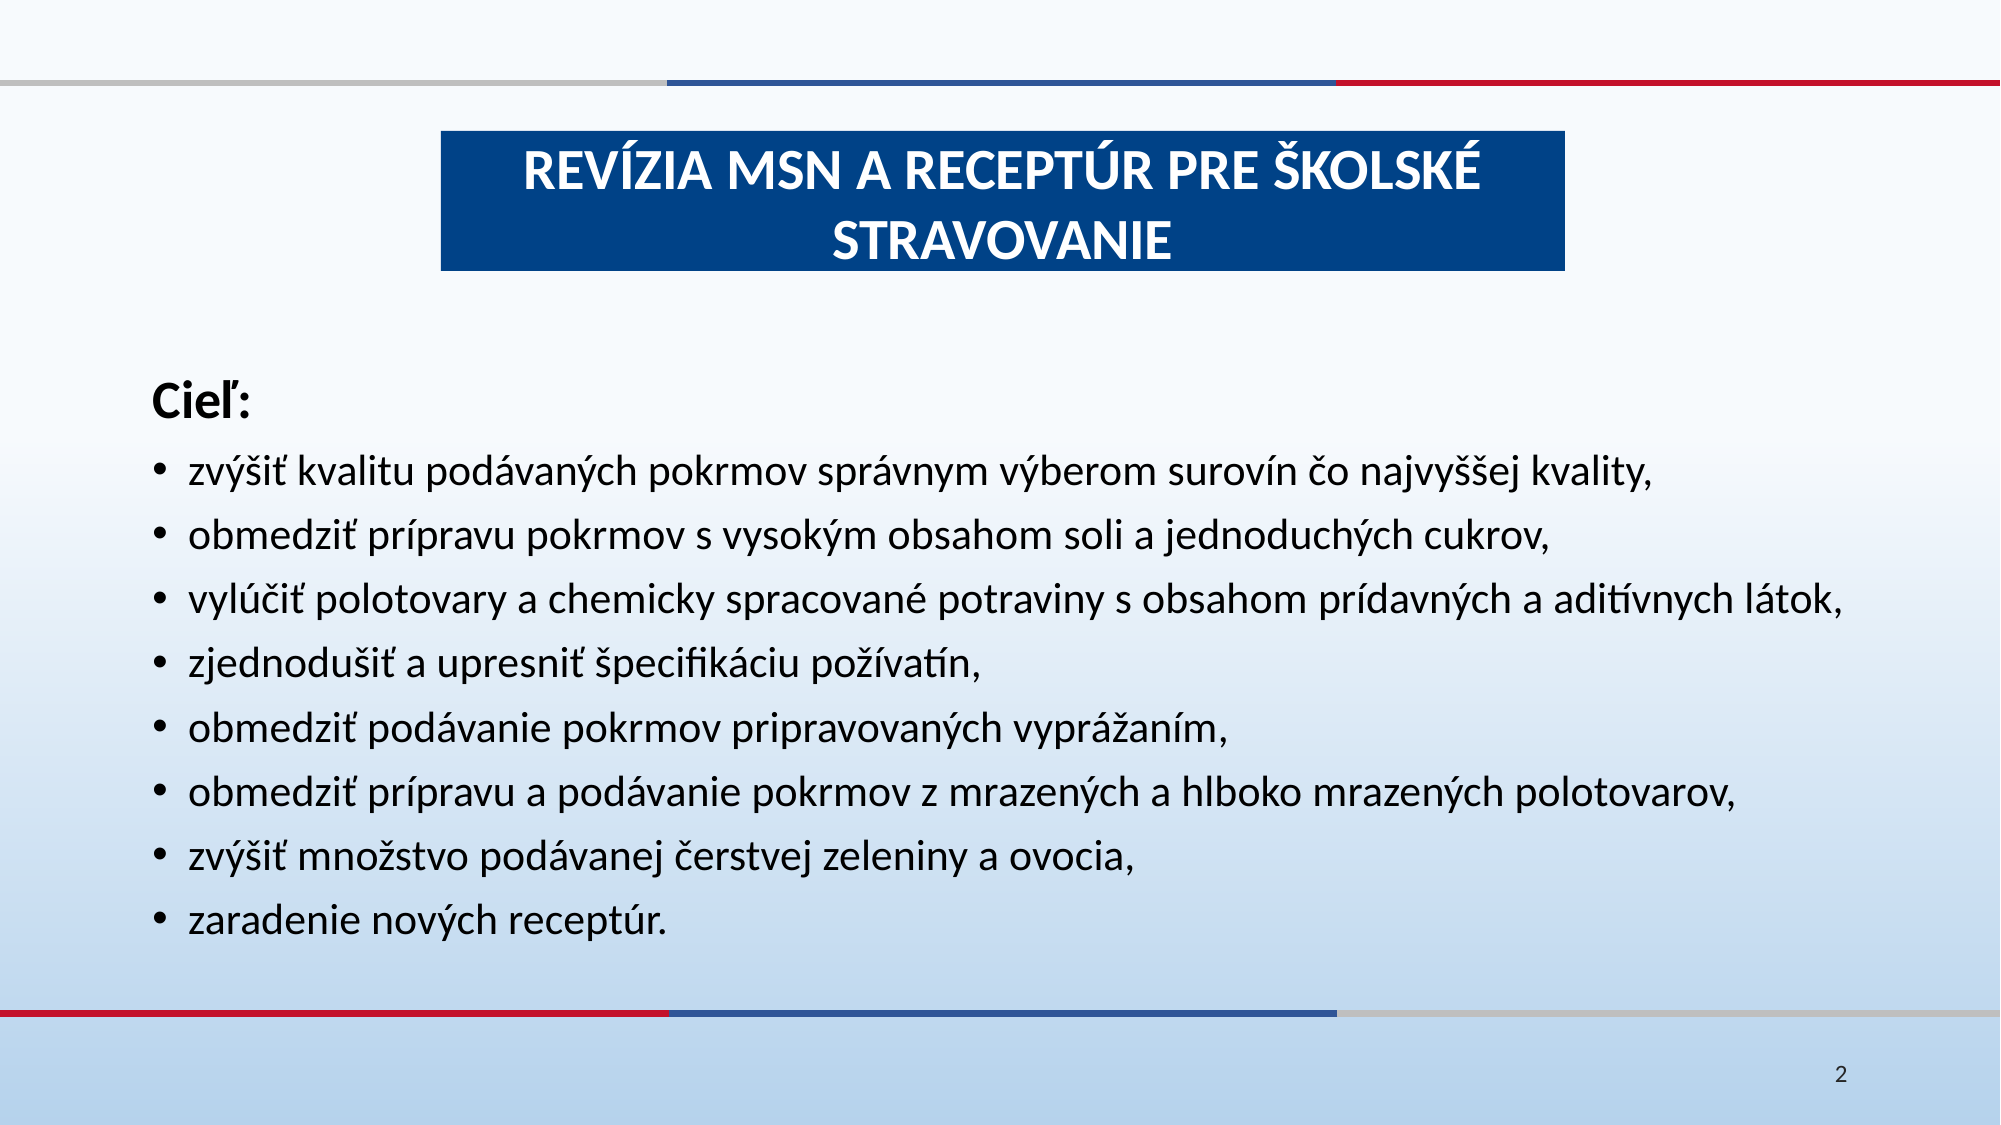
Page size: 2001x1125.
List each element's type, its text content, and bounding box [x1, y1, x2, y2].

slide_number 2 [1412, 1042, 1863, 1103]
list Cieľ: zvýšiť kvalitu podávaných pokrmov správnym výberom surovín čo najvyššej kvality, obmedziť prípravu pokrmov s vysokým obsahom soli a jednoduchých cukrov, vylúčiť polotovary a chemicky spracované potraviny s obsahom prídavných a aditívnych látok, zjednodušiť a upresniť špecifikáciu požívatín, obmedziť podávanie pokrmov pripravovaných vyprážaním, obmedziť prípravu a podávanie pokrmov z mrazených a hlboko mrazených polotovarov, zvýšiť množstvo podávanej čerstvej zeleniny a ovocia, zaradenie nových receptúr. [137, 299, 1863, 966]
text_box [0, 1006, 2000, 1014]
text_box REVÍZIA MSN A RECEPTÚR PRE ŠKOLSKÉ STRAVOVANIE [440, 130, 1565, 271]
